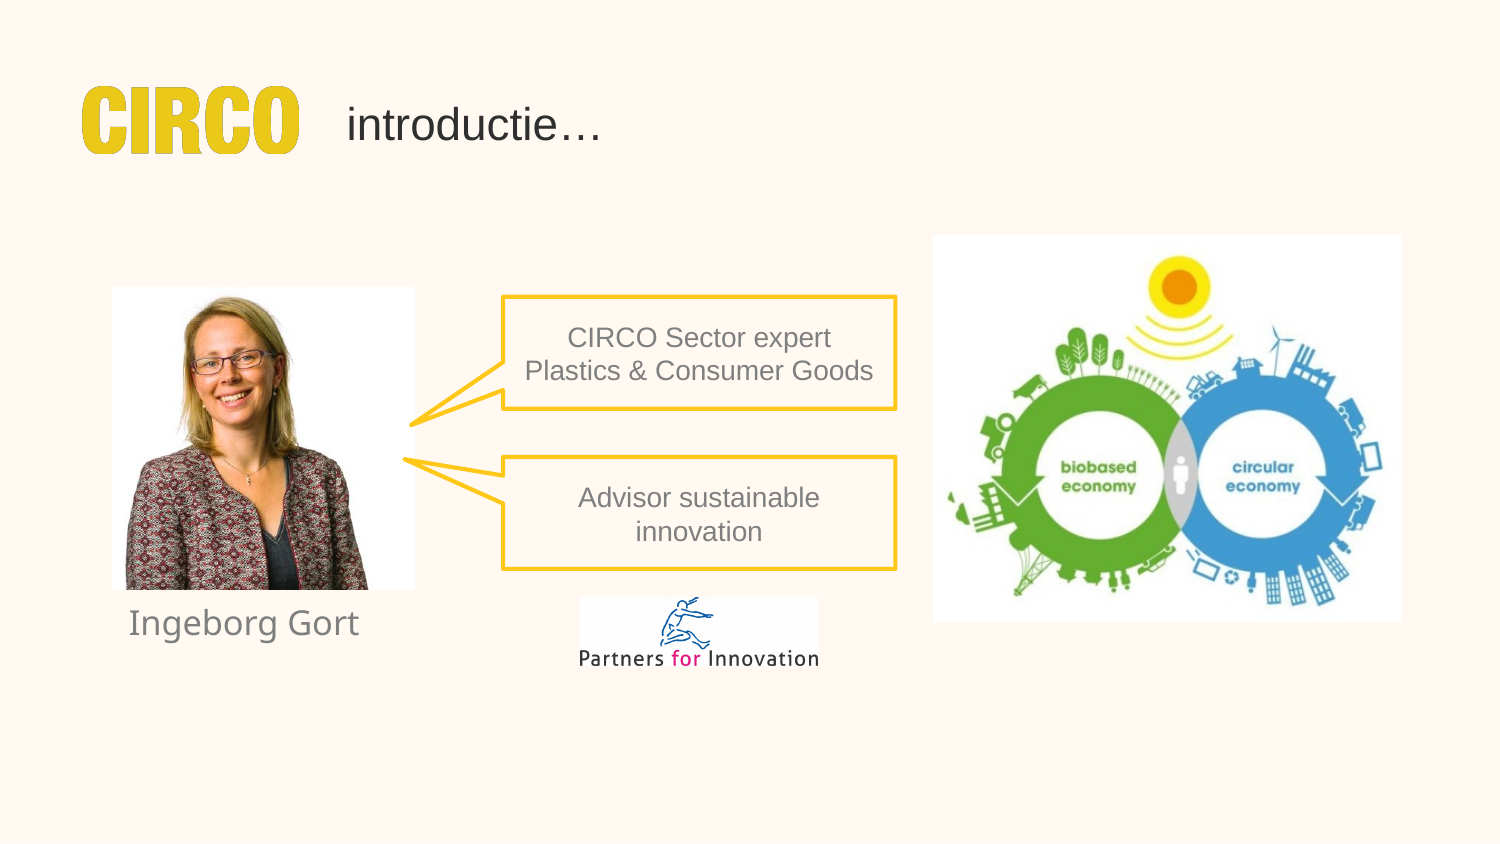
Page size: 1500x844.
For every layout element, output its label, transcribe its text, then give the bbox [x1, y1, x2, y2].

picture [932, 235, 1402, 622]
text_box CIRCO Sector expert Plastics & Consumer Goods [420, 296, 896, 422]
picture [580, 597, 819, 666]
picture [82, 86, 299, 154]
picture [112, 287, 415, 590]
text_box introductie… [331, 81, 1288, 158]
text_box Advisor sustainable innovation [420, 456, 896, 569]
text_box Ingeborg Gort [112, 598, 376, 650]
